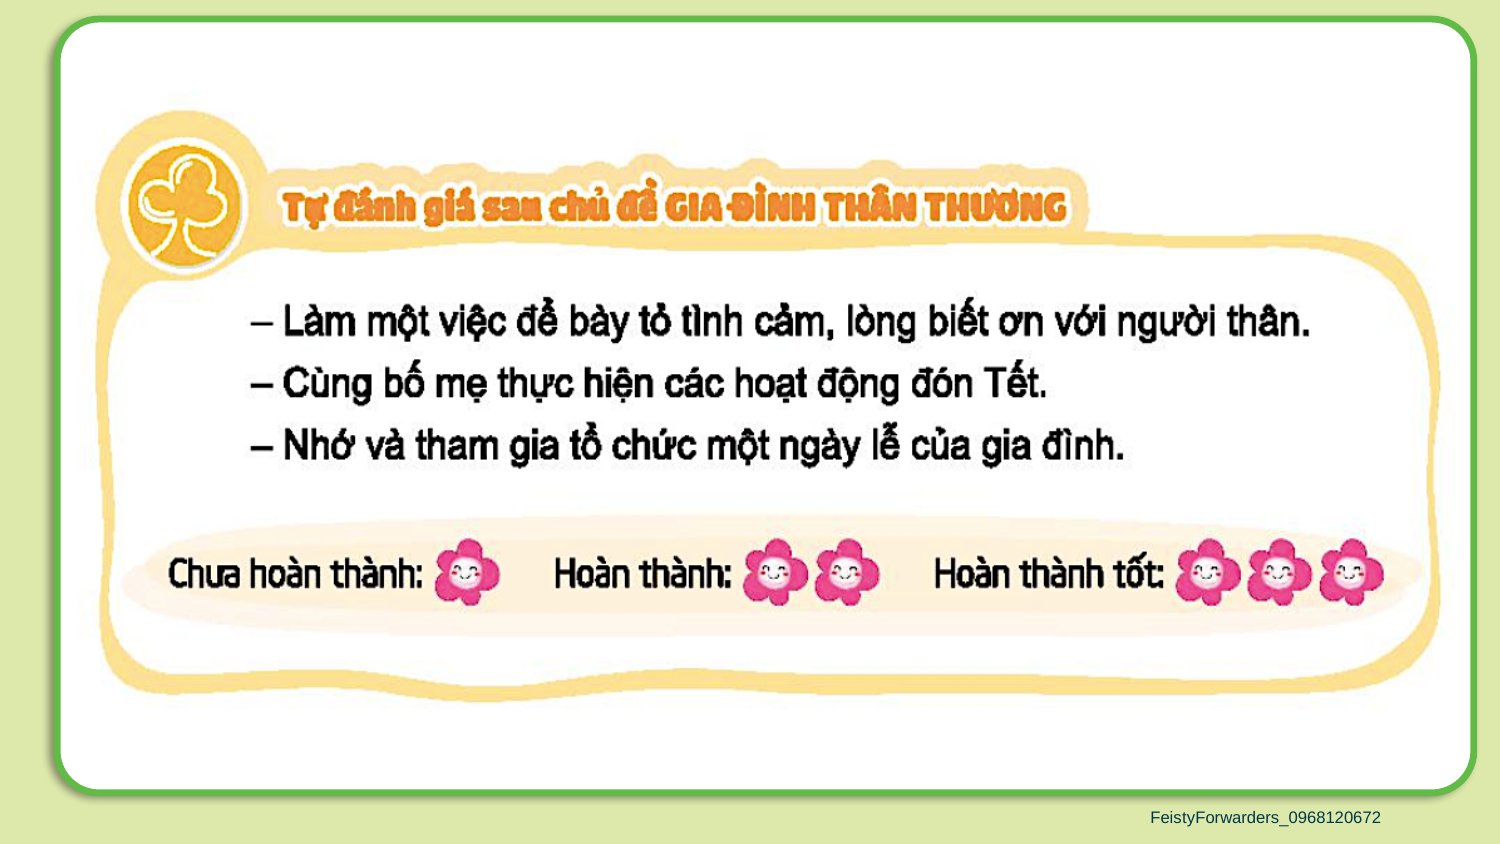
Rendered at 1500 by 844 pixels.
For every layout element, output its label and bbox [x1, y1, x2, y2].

picture [1248, 811, 1254, 823]
picture [68, 89, 1458, 714]
picture [1317, 811, 1325, 820]
picture [1182, 812, 1188, 821]
picture [1337, 811, 1342, 820]
picture [1233, 814, 1240, 820]
